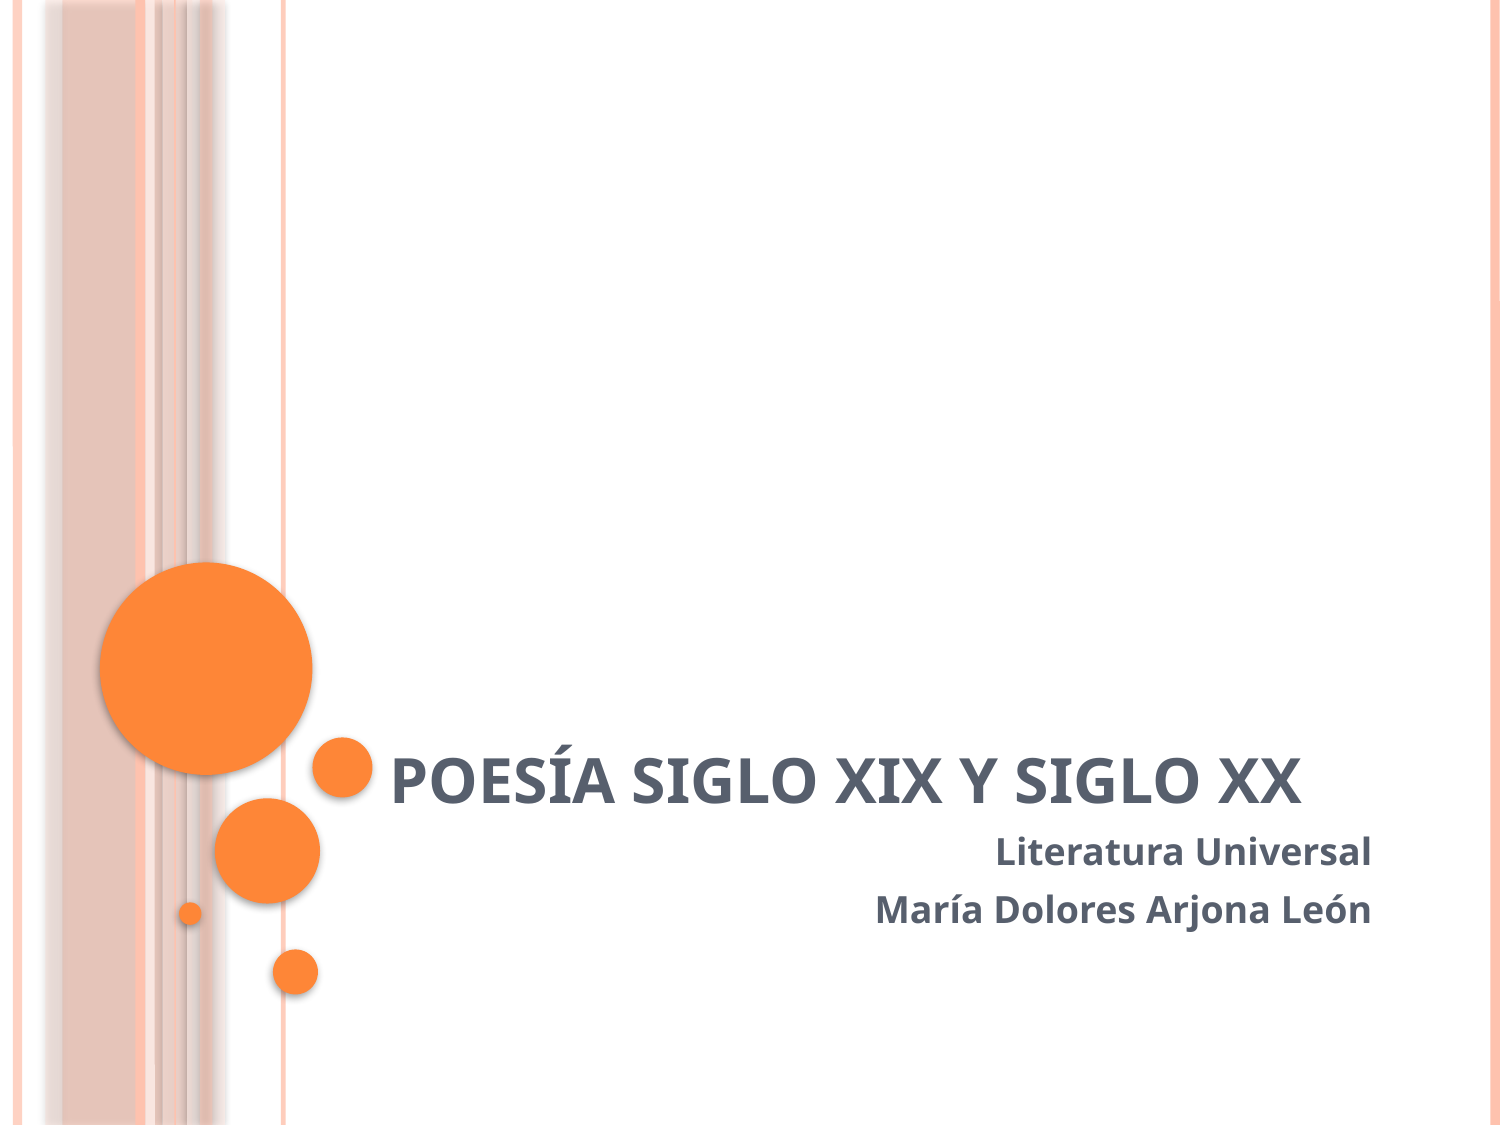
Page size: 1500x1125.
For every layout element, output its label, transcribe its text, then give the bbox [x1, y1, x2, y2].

subtitle Literatura Universal María Dolores Arjona León [375, 820, 1388, 1046]
title POESÍA SIGLO XIX Y SIGLO XX [375, 512, 1388, 820]
